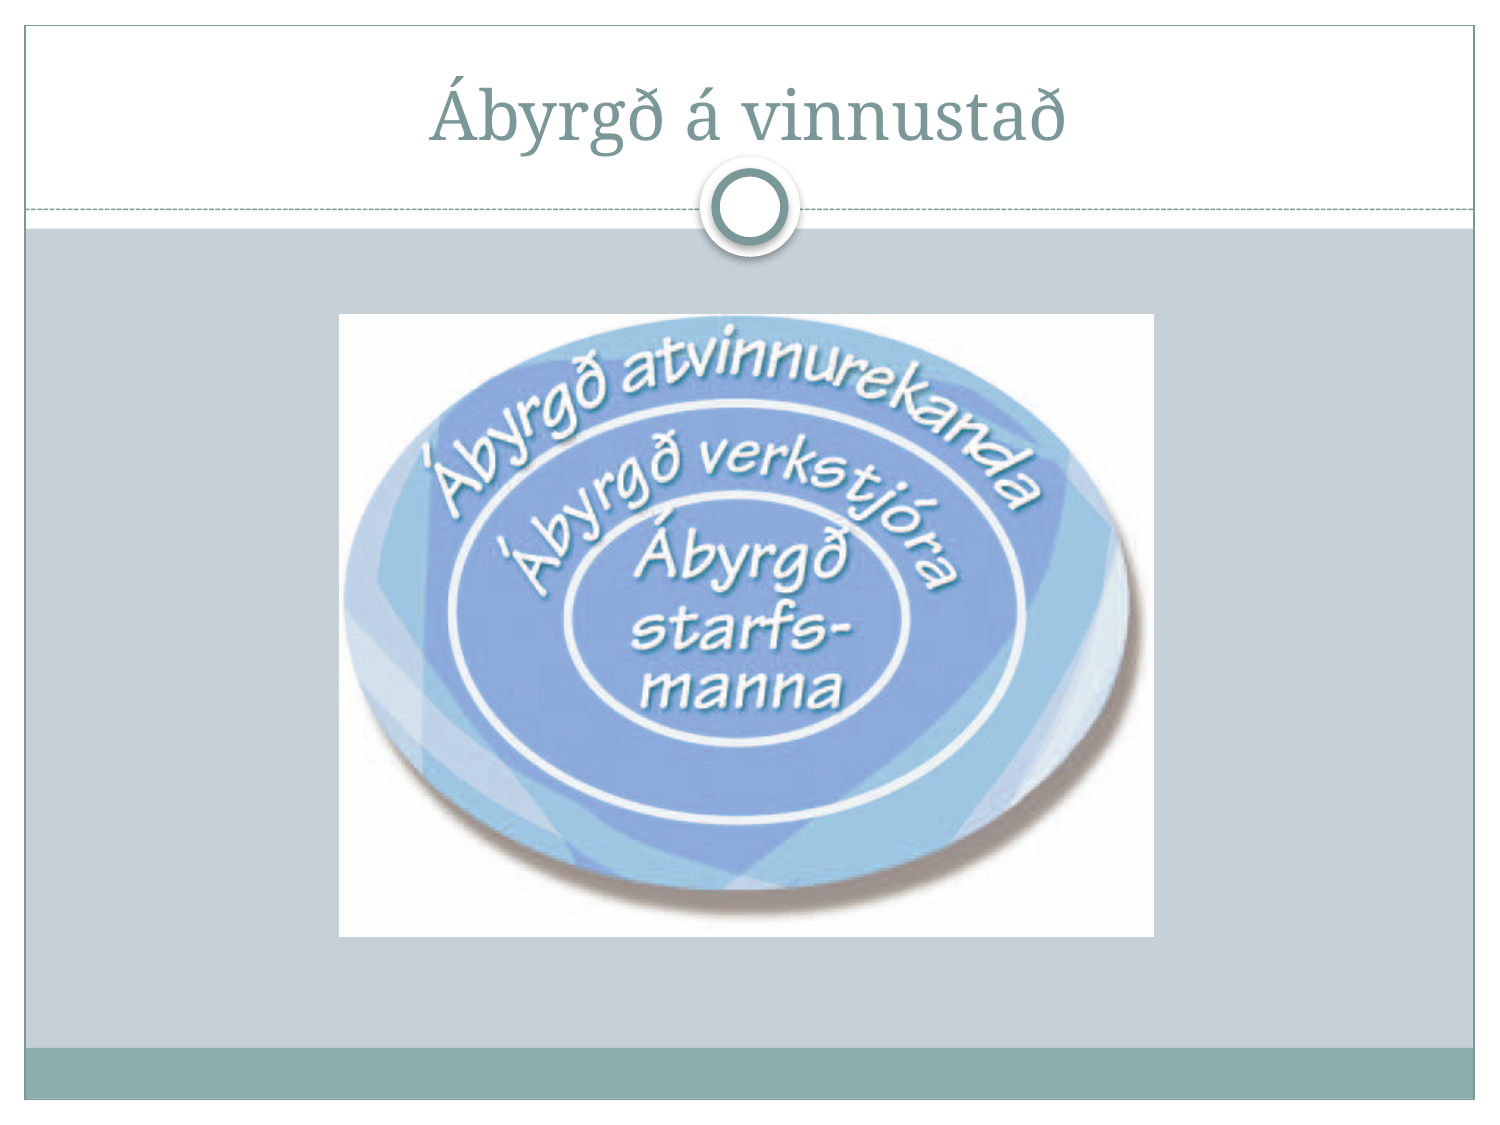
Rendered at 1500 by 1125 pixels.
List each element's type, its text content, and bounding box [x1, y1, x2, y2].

title Ábyrgð á vinnustað [49, 37, 1450, 162]
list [339, 314, 1155, 937]
